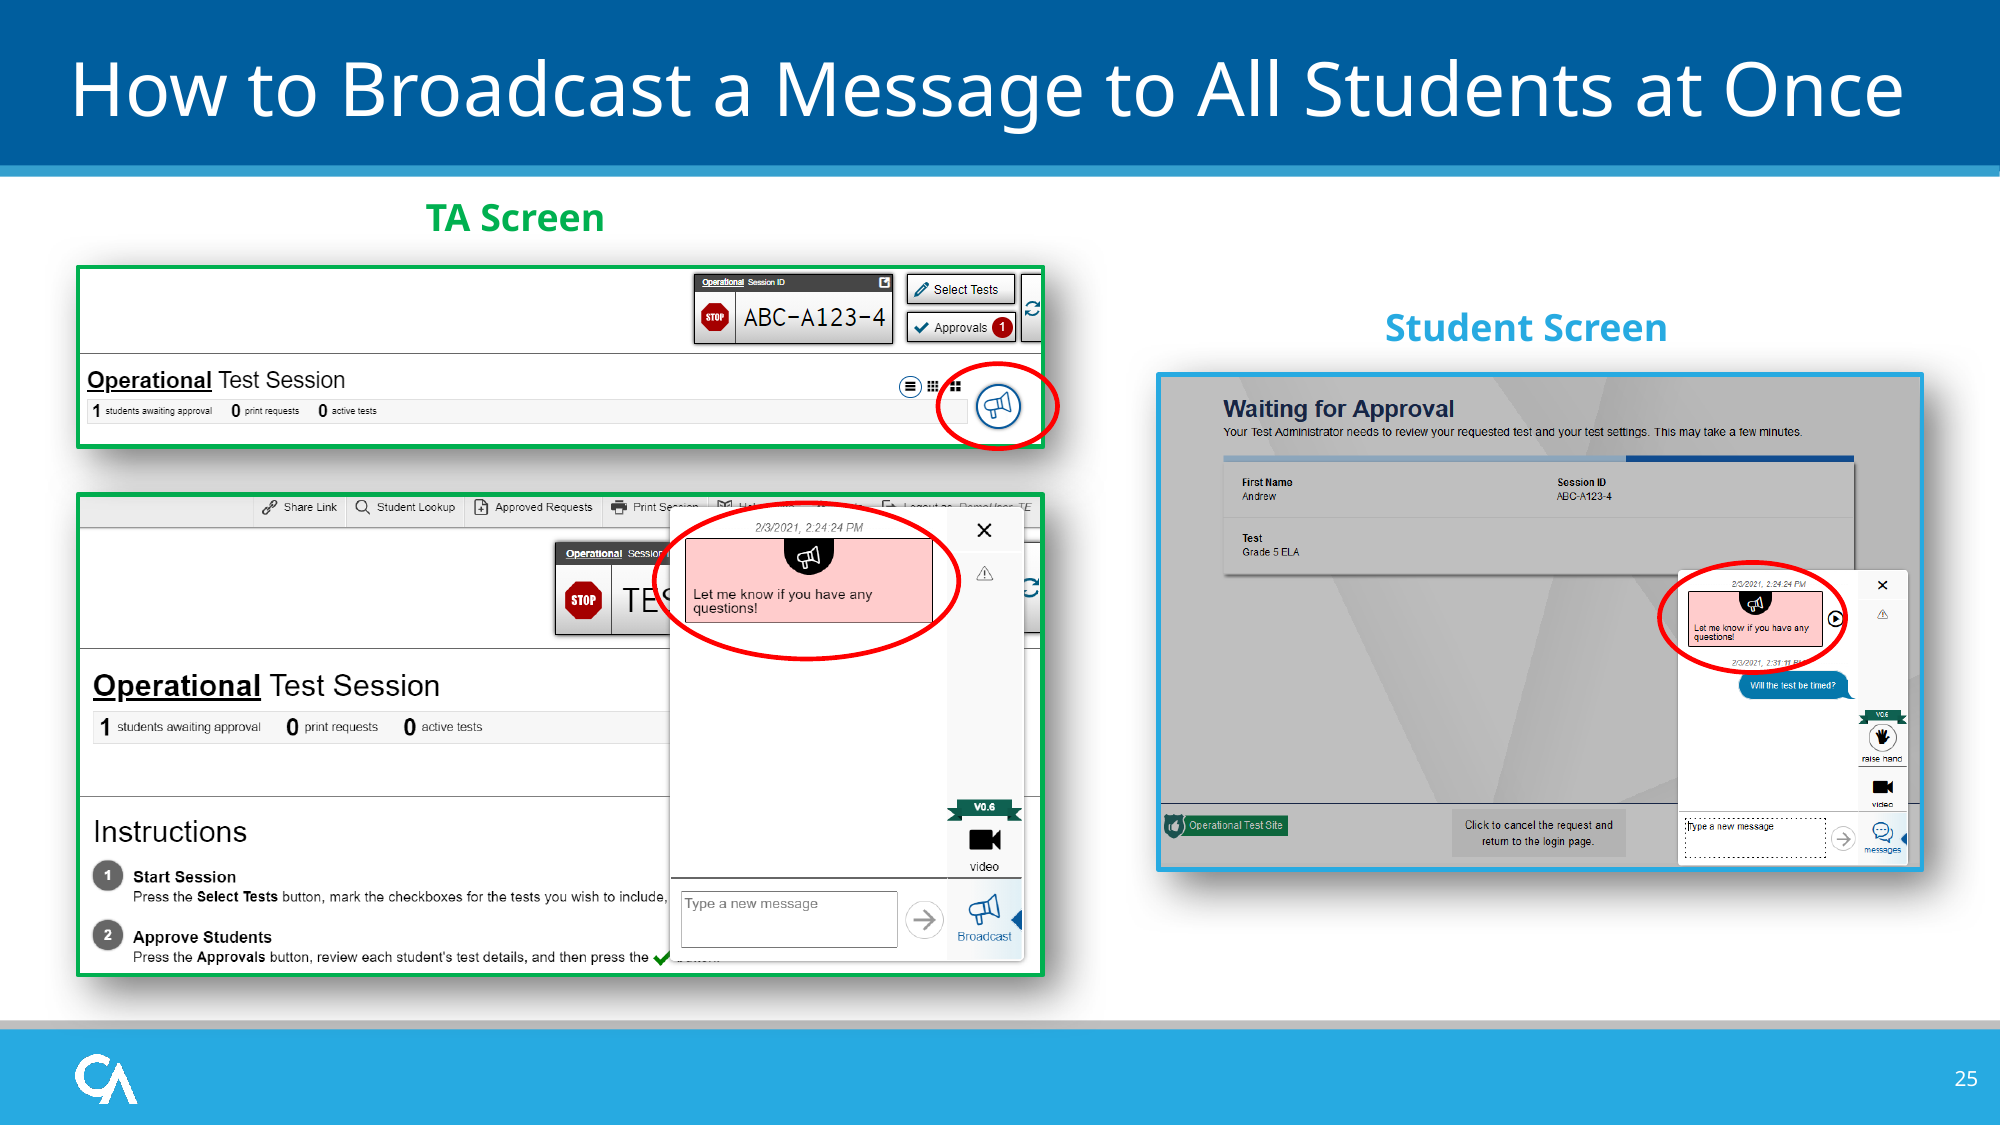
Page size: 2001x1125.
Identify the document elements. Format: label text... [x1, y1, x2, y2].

text_box TA Screen [410, 186, 621, 247]
slide_number 25 [1877, 1057, 1993, 1103]
picture [75, 1054, 138, 1104]
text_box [80, 496, 1041, 973]
text_box Student Screen [1370, 296, 1684, 355]
title How to Broadcast a Message to All Students at Once [69, 46, 1935, 132]
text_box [1160, 376, 1920, 868]
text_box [80, 269, 1058, 449]
